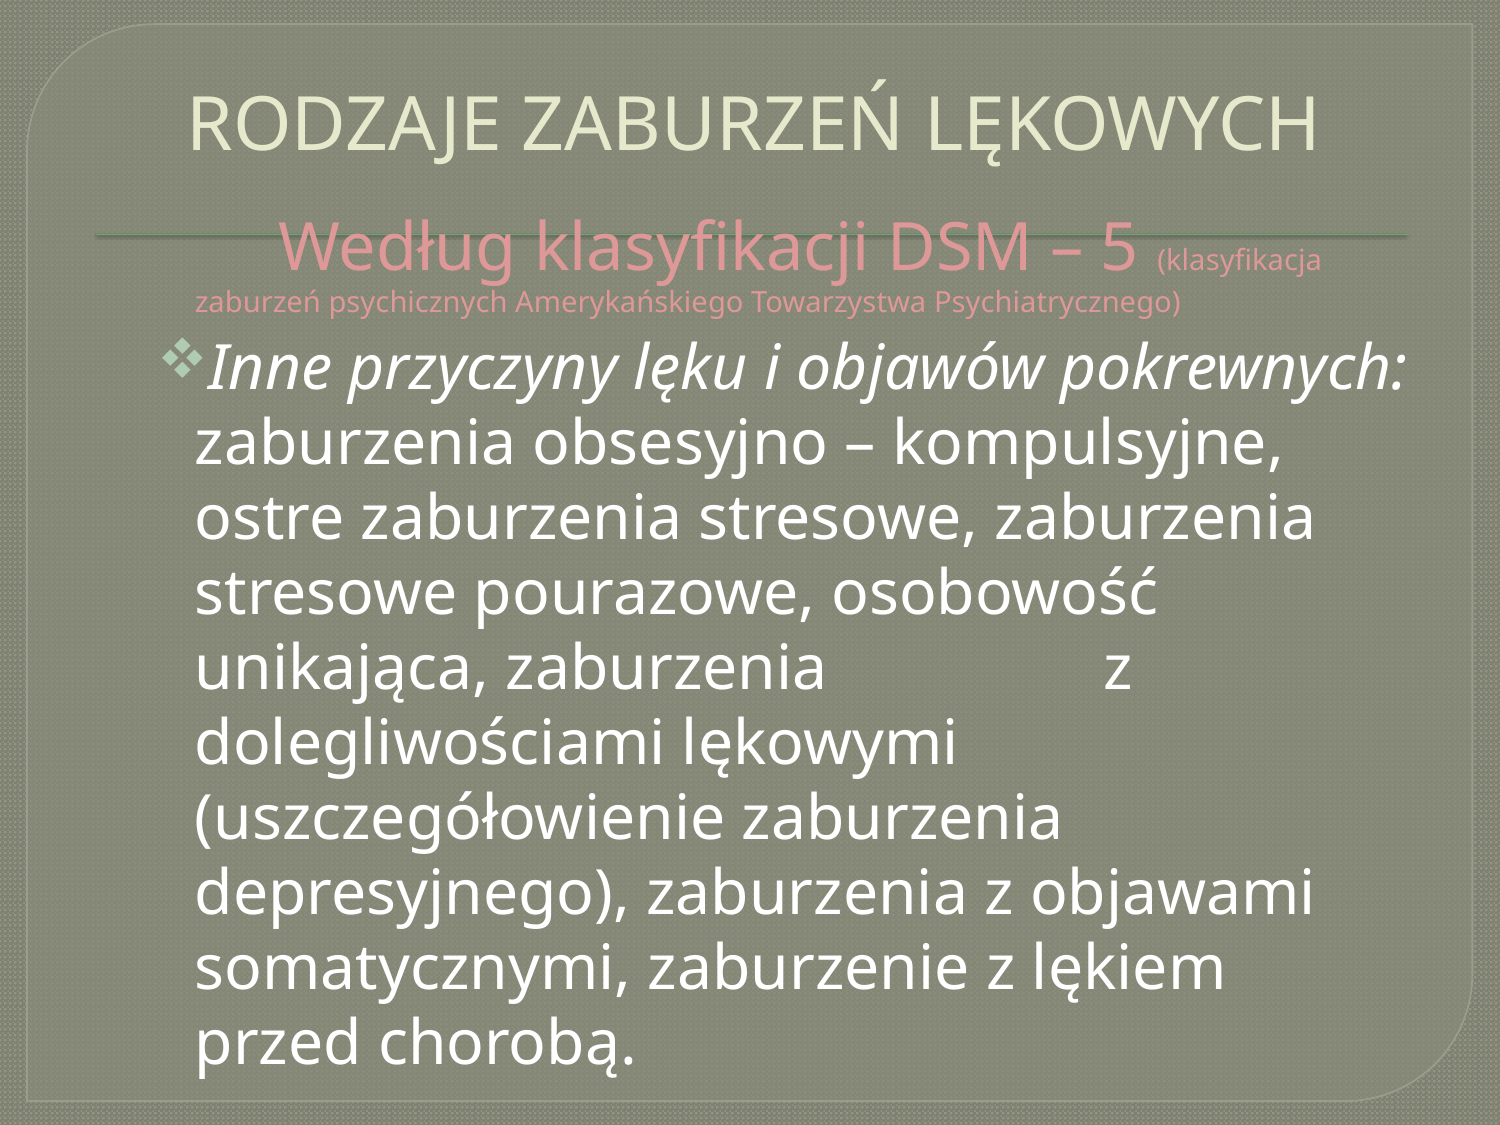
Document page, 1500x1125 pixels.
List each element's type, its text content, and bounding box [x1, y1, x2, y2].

title RODZAJE ZABURZEŃ LĘKOWYCH [75, 41, 1425, 173]
list Według klasyfikacji DSM – 5 (klasyfikacja zaburzeń psychicznych Amerykańskiego Towarzystwa Psychiatrycznego) Inne przyczyny lęku i objawów pokrewnych: zaburzenia obsesyjno – kompulsyjne, ostre zaburzenia stresowe, zaburzenia stresowe pourazowe, osobowość unikająca, zaburzenia z dolegliwościami lękowymi (uszczegółowienie zaburzenia depresyjnego), zaburzenia z objawami somatycznymi, zaburzenie z lękiem przed chorobą. [75, 196, 1425, 1125]
